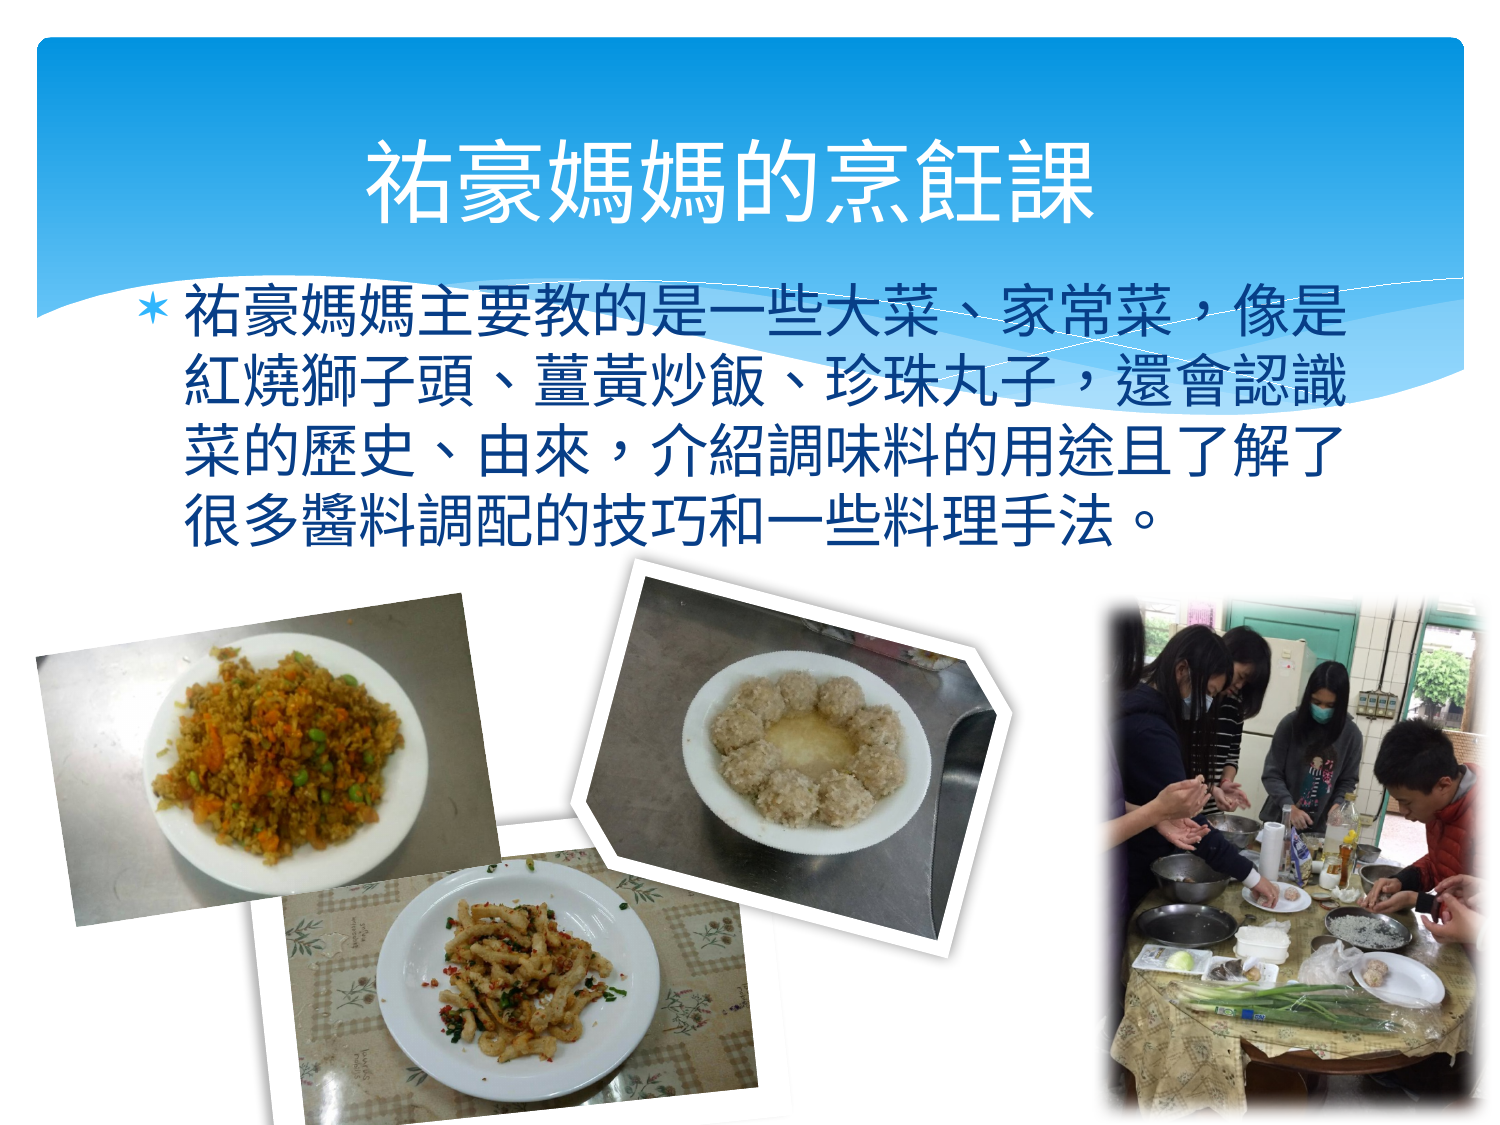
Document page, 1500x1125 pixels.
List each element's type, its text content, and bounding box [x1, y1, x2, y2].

text_box 祐豪媽媽的烹飪課 [348, 117, 1235, 243]
list 祐豪媽媽主要教的是一些大菜、家常菜，像是紅燒獅子頭、薑黃炒飯、珍珠丸子，還會認識菜的歷史、由來，介紹調味料的用途且了解了很多醬料調配的技巧和一些料理手法。 [123, 267, 1381, 693]
picture [36, 577, 996, 1125]
picture [1092, 591, 1493, 1125]
